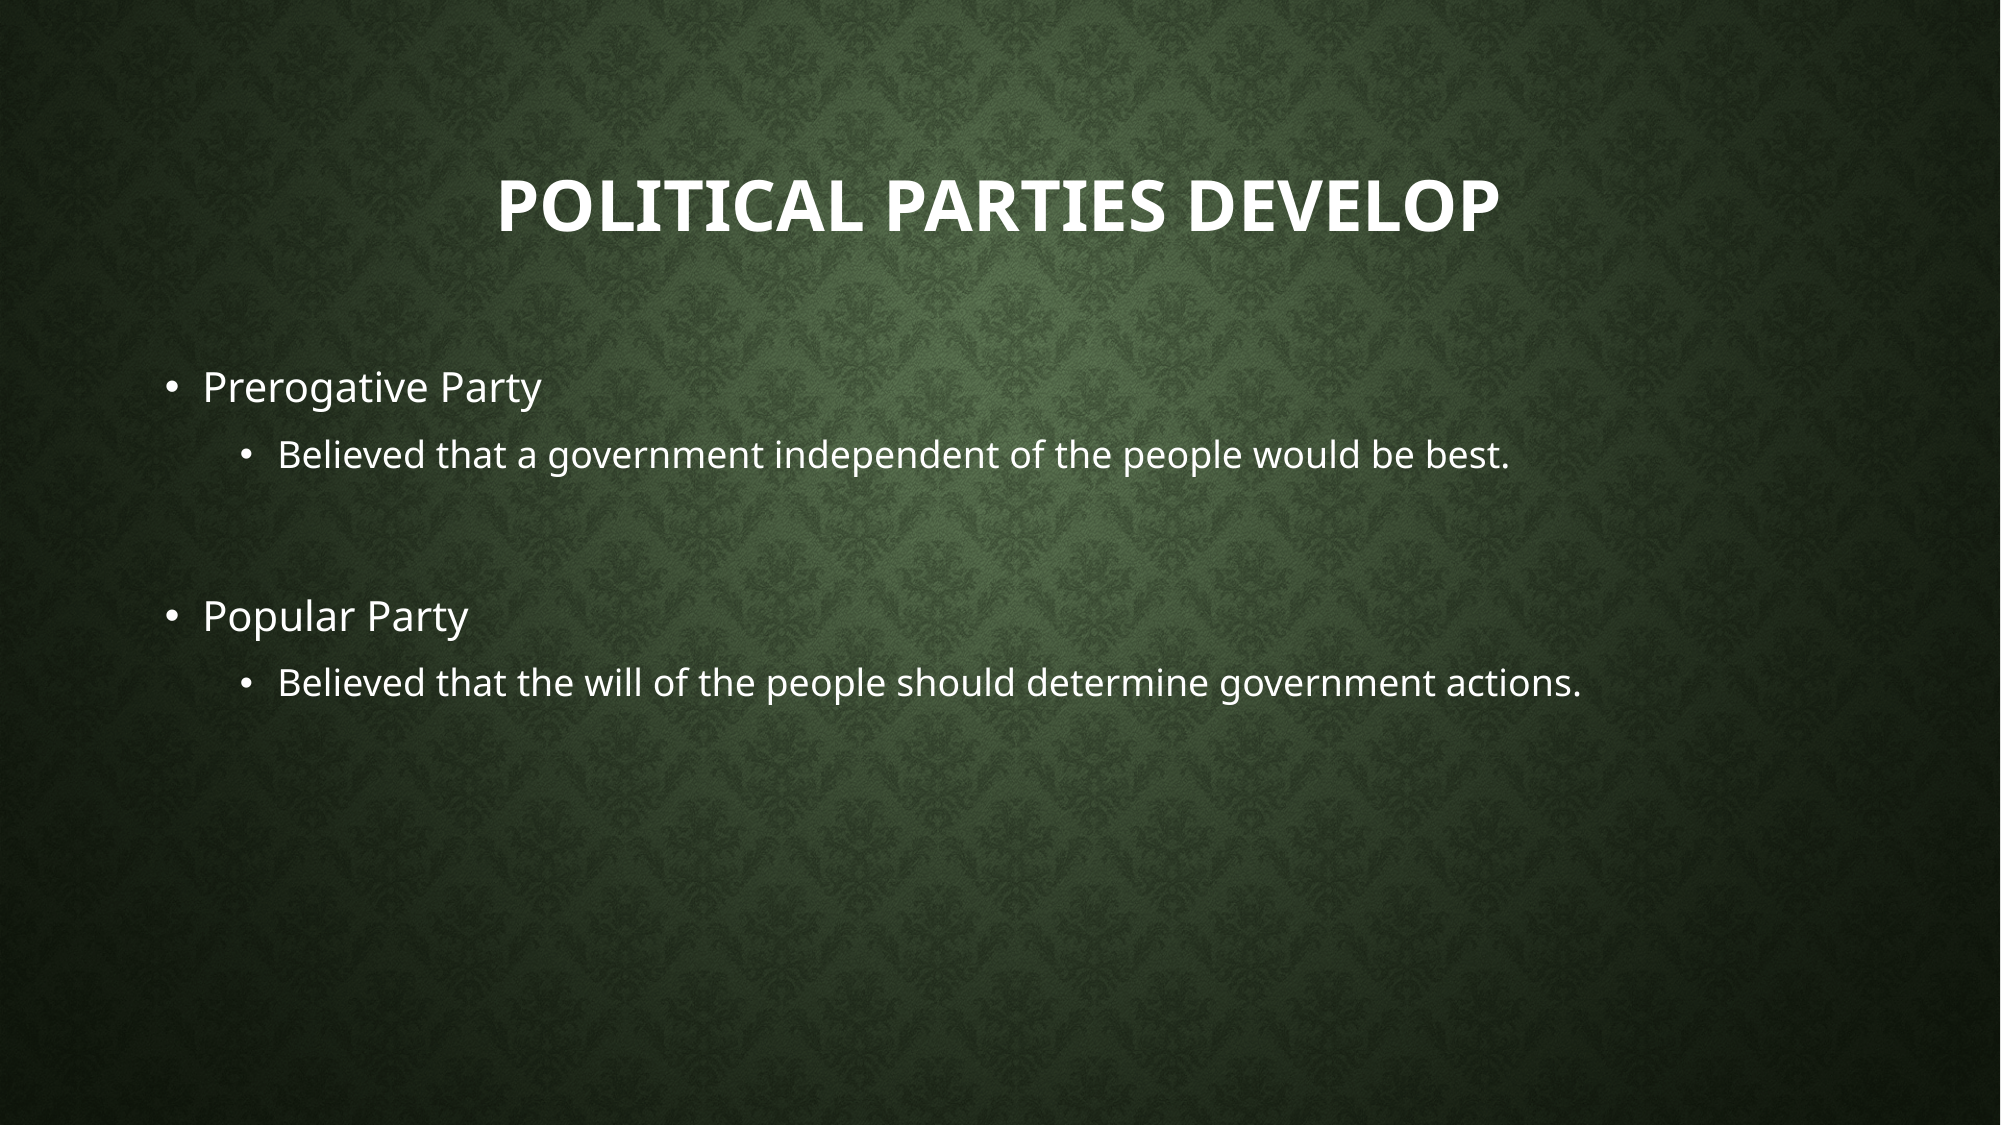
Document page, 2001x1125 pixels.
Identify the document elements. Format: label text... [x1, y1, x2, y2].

list Prerogative Party Believed that a government independent of the people would be best. Popular Party Believed that the will of the people should determine government actions. [149, 343, 1849, 950]
title Political Parties Develop [149, 99, 1849, 318]
